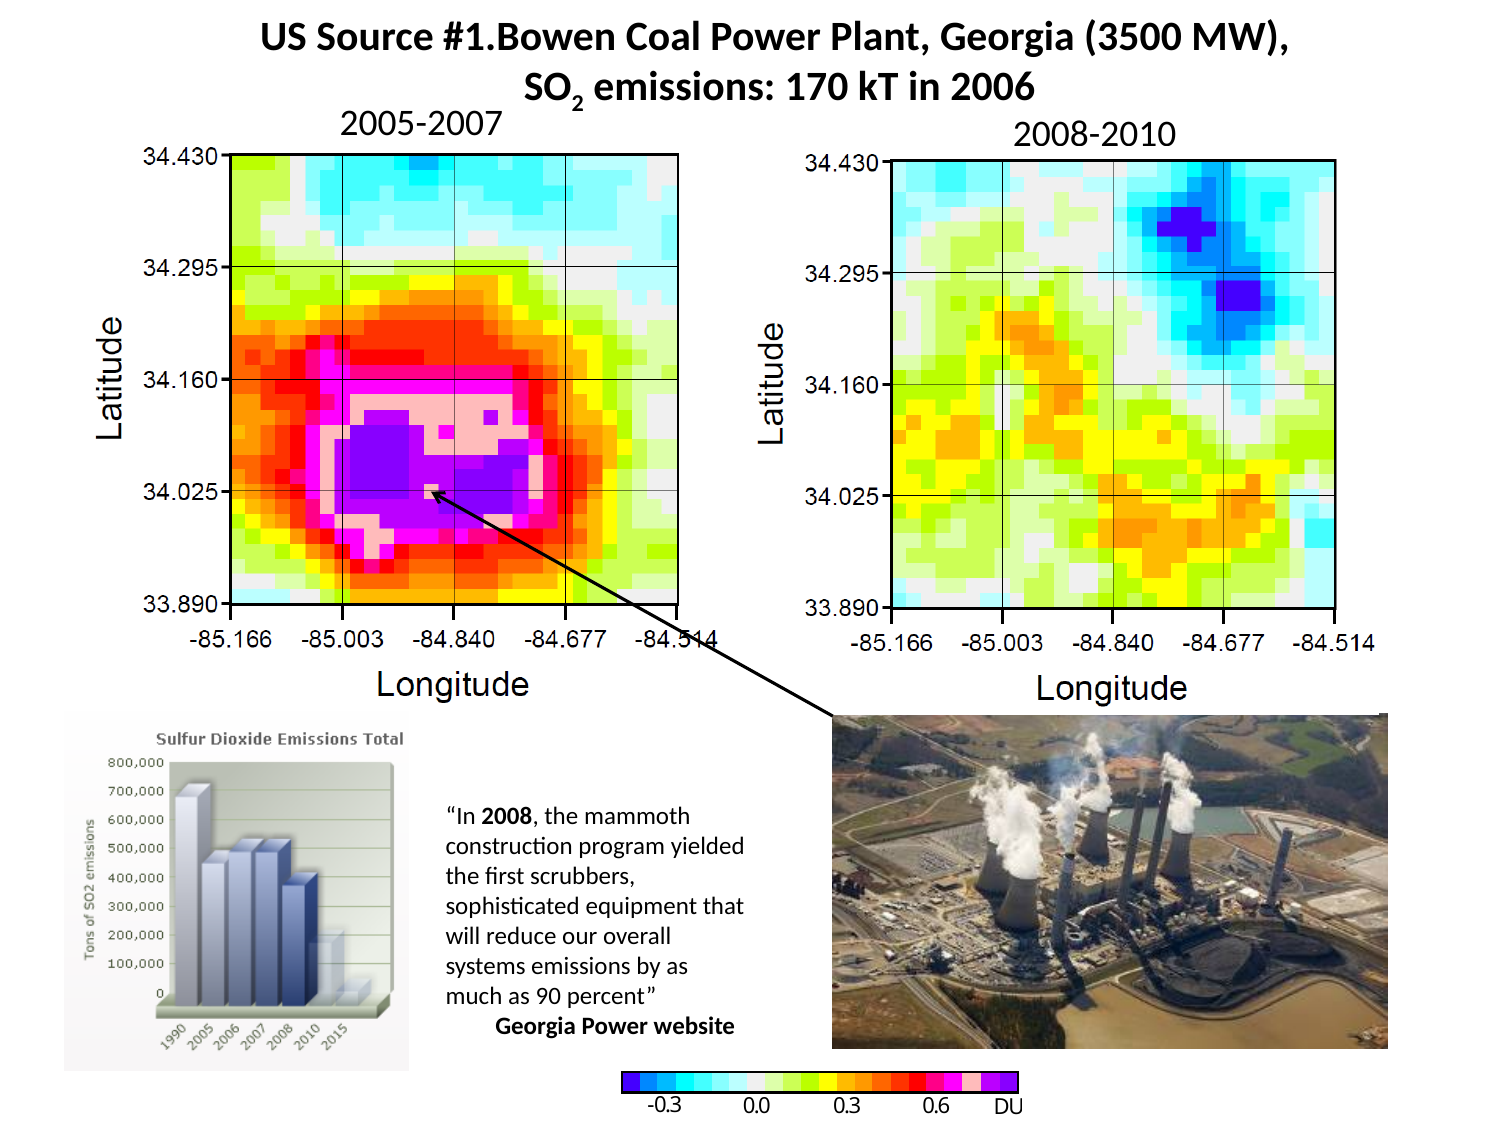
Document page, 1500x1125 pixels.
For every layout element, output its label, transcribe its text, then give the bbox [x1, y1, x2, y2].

text_box 2008-2010 [998, 101, 1208, 144]
text_box US Source #1.Bowen Coal Power Plant, Georgia (3500 MW), SO2 emissions: 170 kT in 2006 [223, 1, 1337, 124]
text_box “In 2008, the mammoth construction program yielded the first scrubbers, sophisticated equipment that will reduce our overall systems emissions by as much as 90 percent” Georgia Power website [430, 792, 762, 1047]
picture [737, 145, 1389, 1050]
text_box 2005-2007 [324, 90, 535, 135]
picture [619, 1070, 1022, 1121]
picture [64, 136, 728, 1071]
